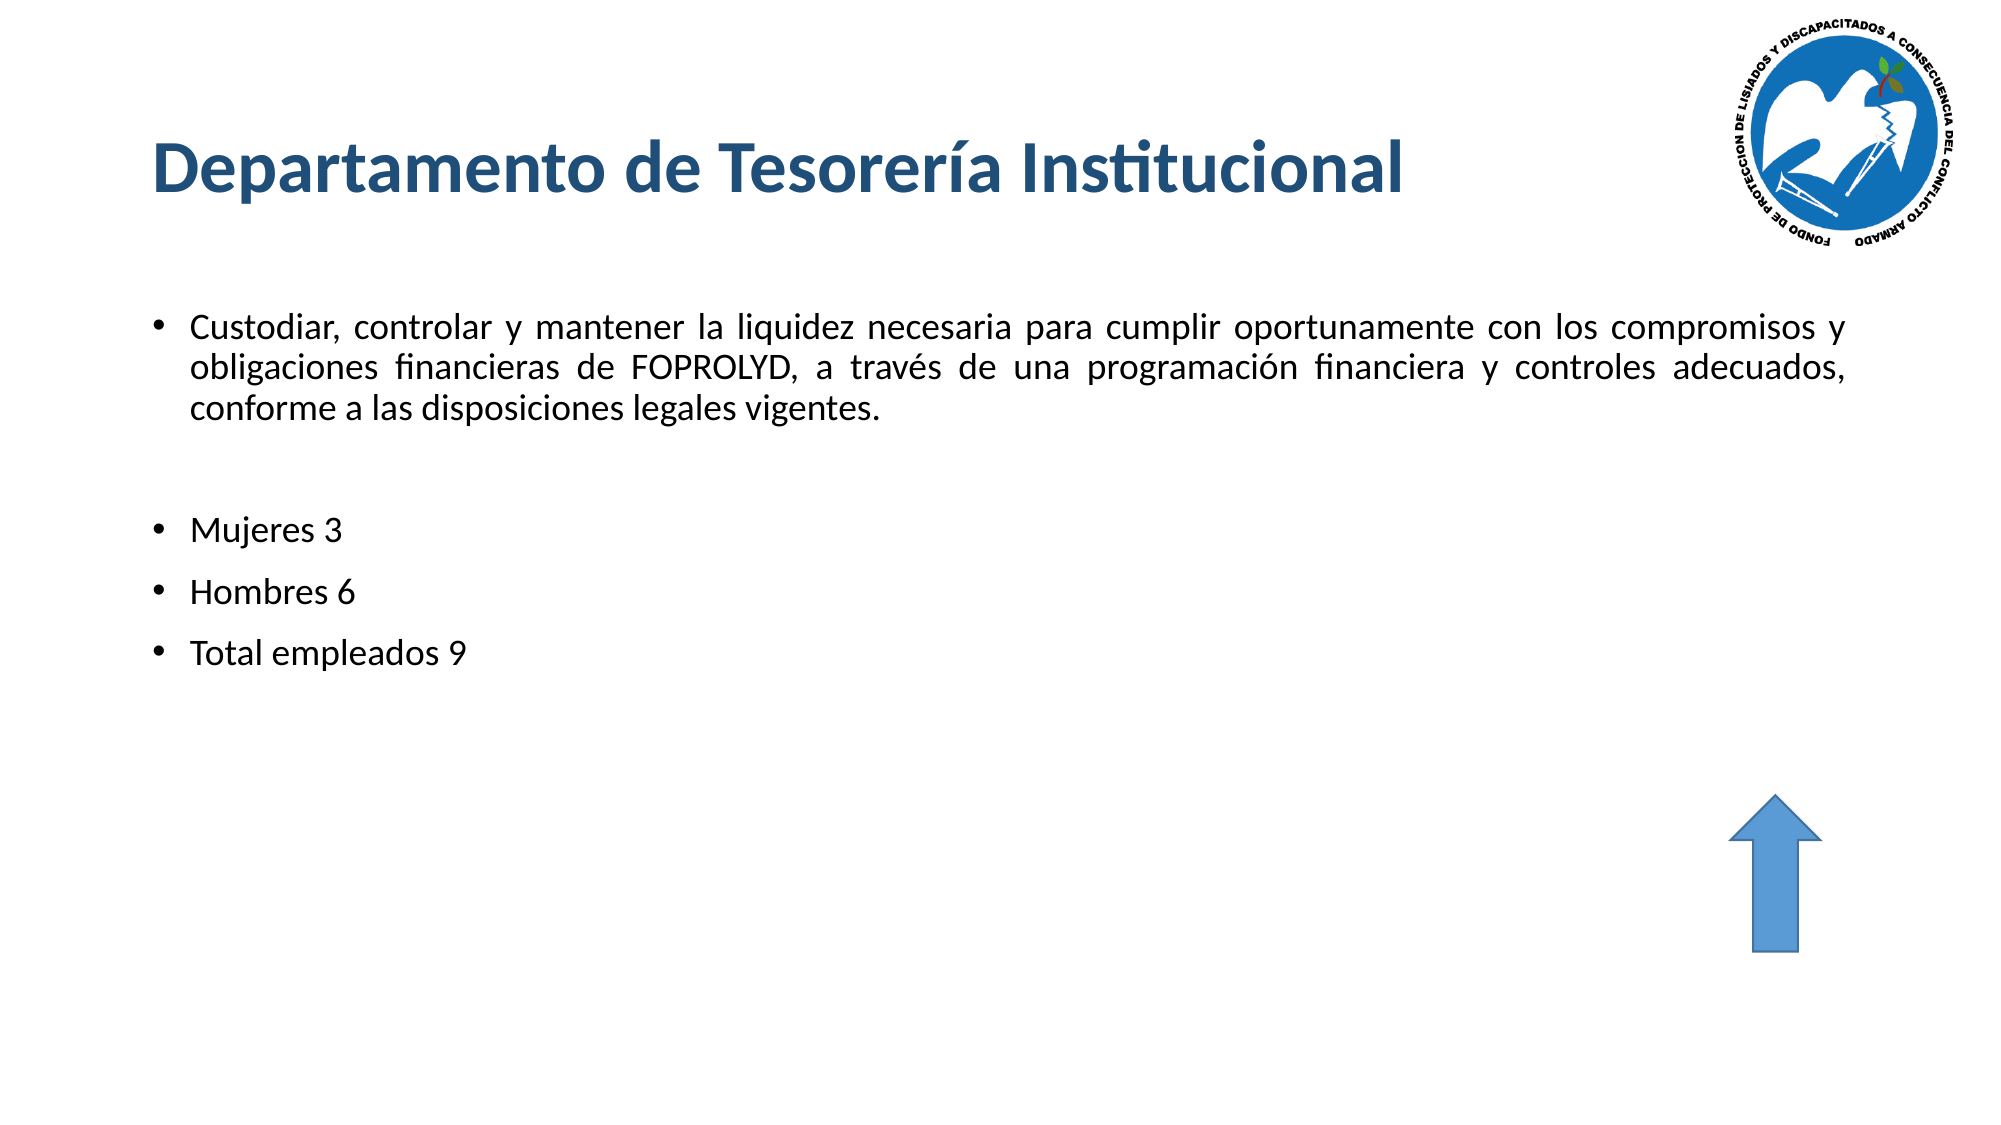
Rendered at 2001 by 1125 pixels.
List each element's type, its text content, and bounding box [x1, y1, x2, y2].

picture [1735, 19, 1953, 246]
title Departamento de Tesorería Institucional [137, 59, 1863, 278]
text_box [1728, 793, 1823, 953]
list Custodiar, controlar y mantener la liquidez necesaria para cumplir oportunamente con los compromisos y obligaciones financieras de FOPROLYD, a través de una programación financiera y controles adecuados, conforme a las disposiciones legales vigentes. Mujeres 3 Hombres 6 Total empleados 9 [137, 299, 1863, 1014]
